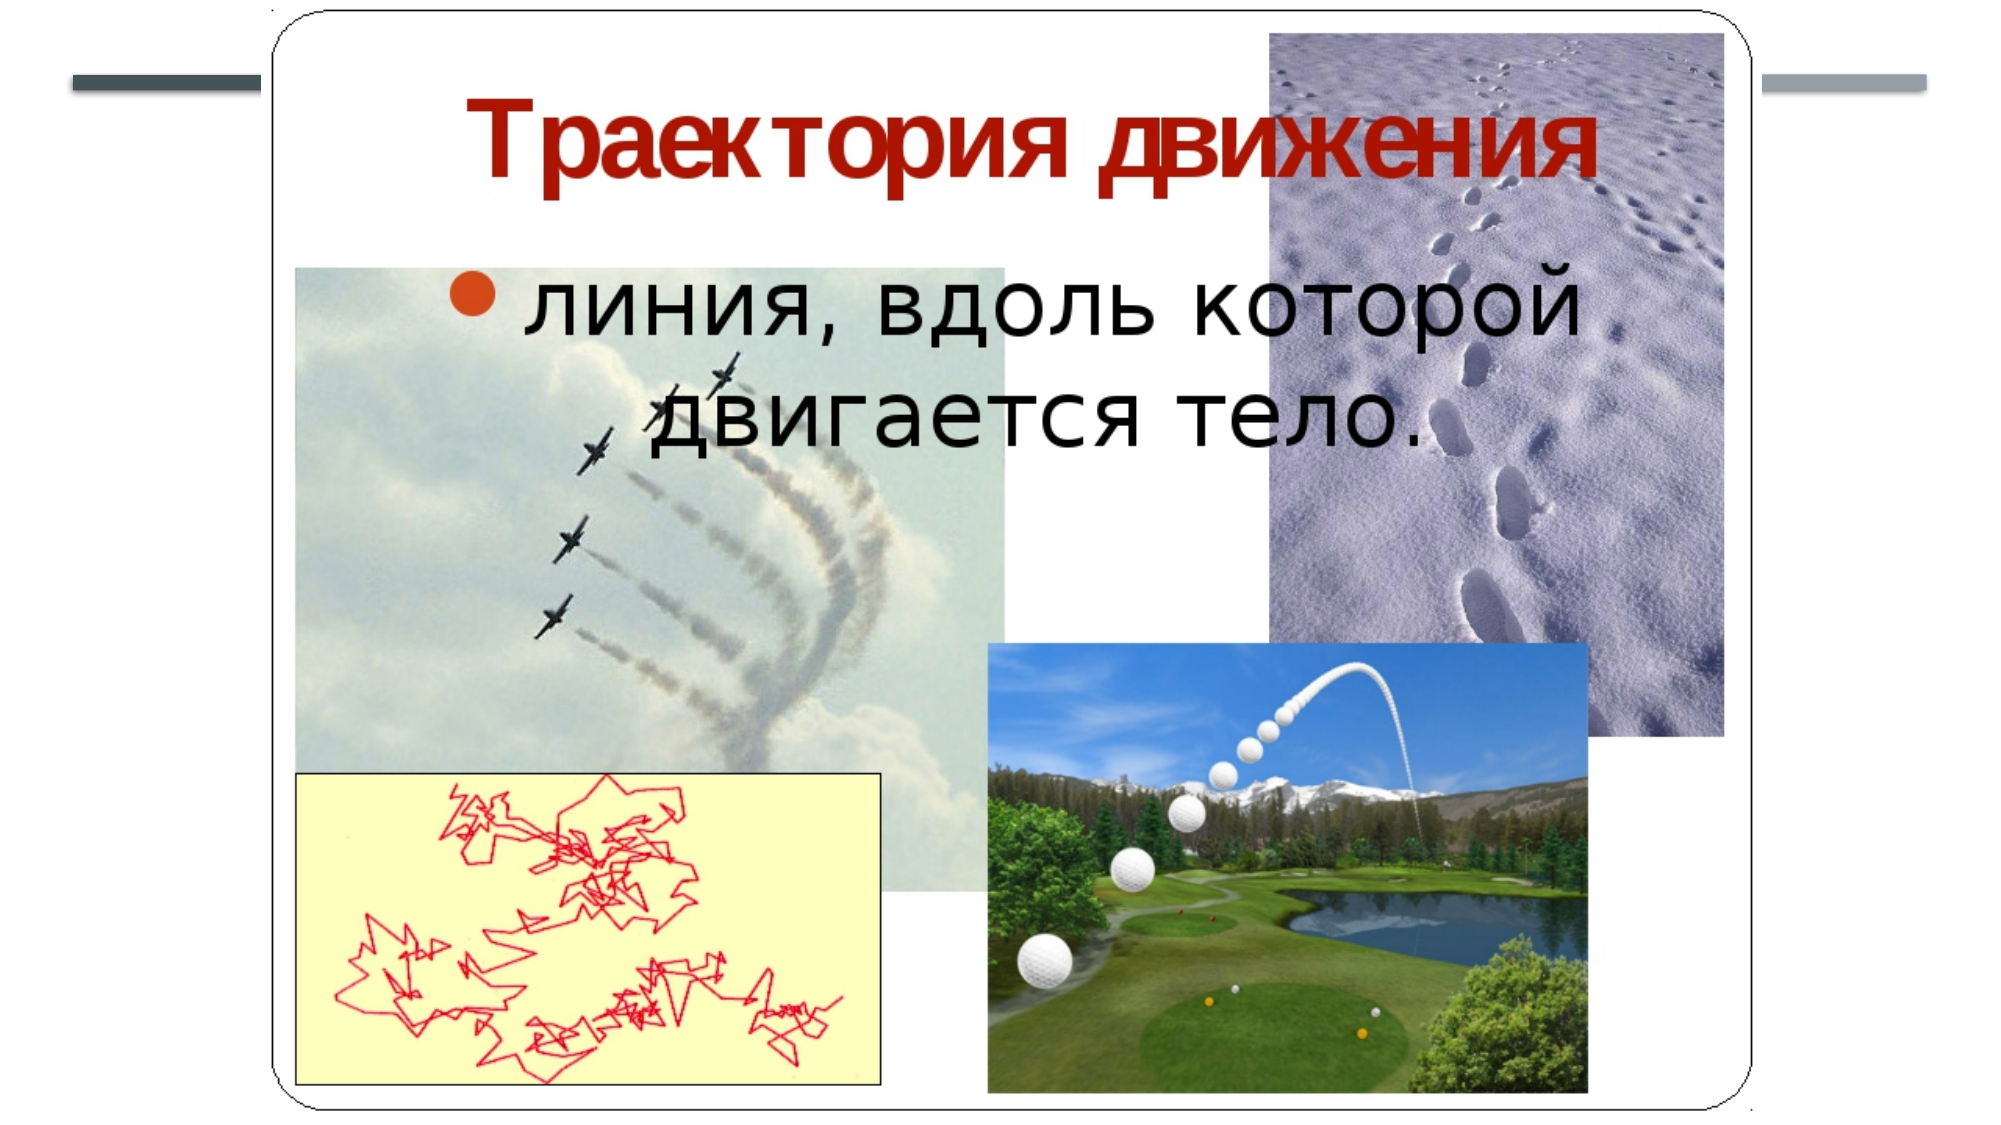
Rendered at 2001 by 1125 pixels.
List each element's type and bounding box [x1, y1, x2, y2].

picture [261, 0, 1763, 1125]
